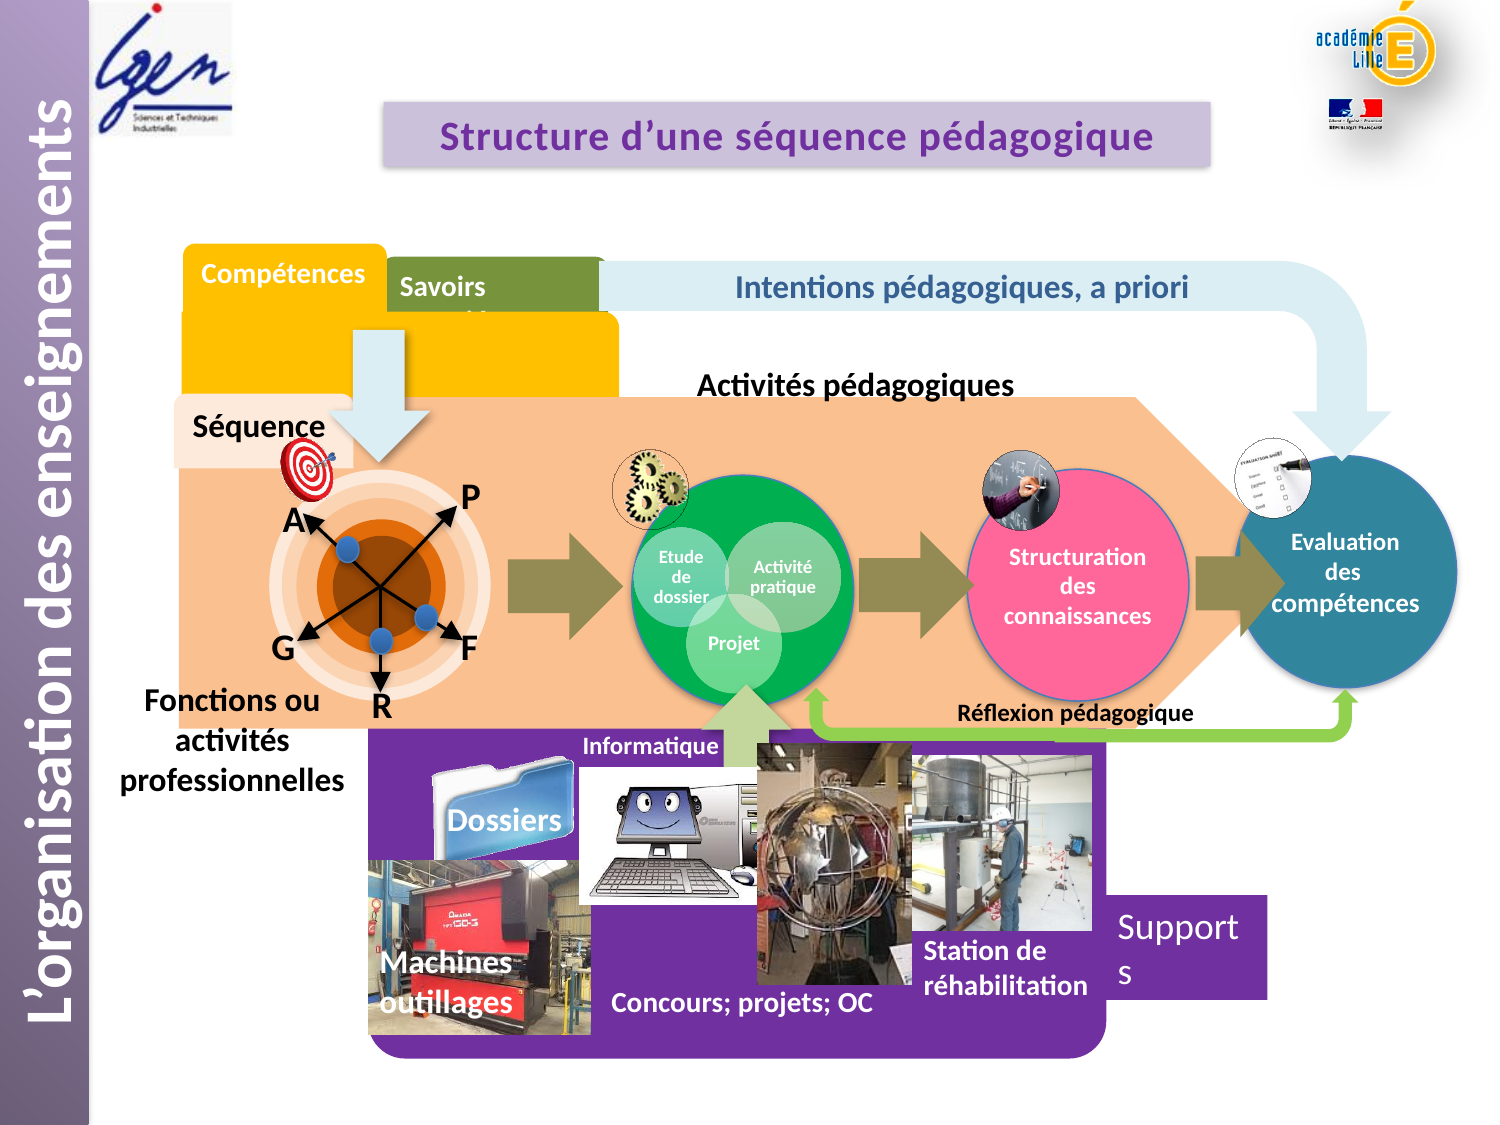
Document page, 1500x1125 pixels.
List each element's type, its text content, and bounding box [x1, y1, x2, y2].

picture [1316, 0, 1436, 130]
text_box L’organisation des enseignements [0, 0, 89, 1125]
picture [88, 0, 238, 141]
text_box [100, 243, 1457, 1059]
text_box Structure d’une séquence pédagogique [383, 101, 1211, 167]
